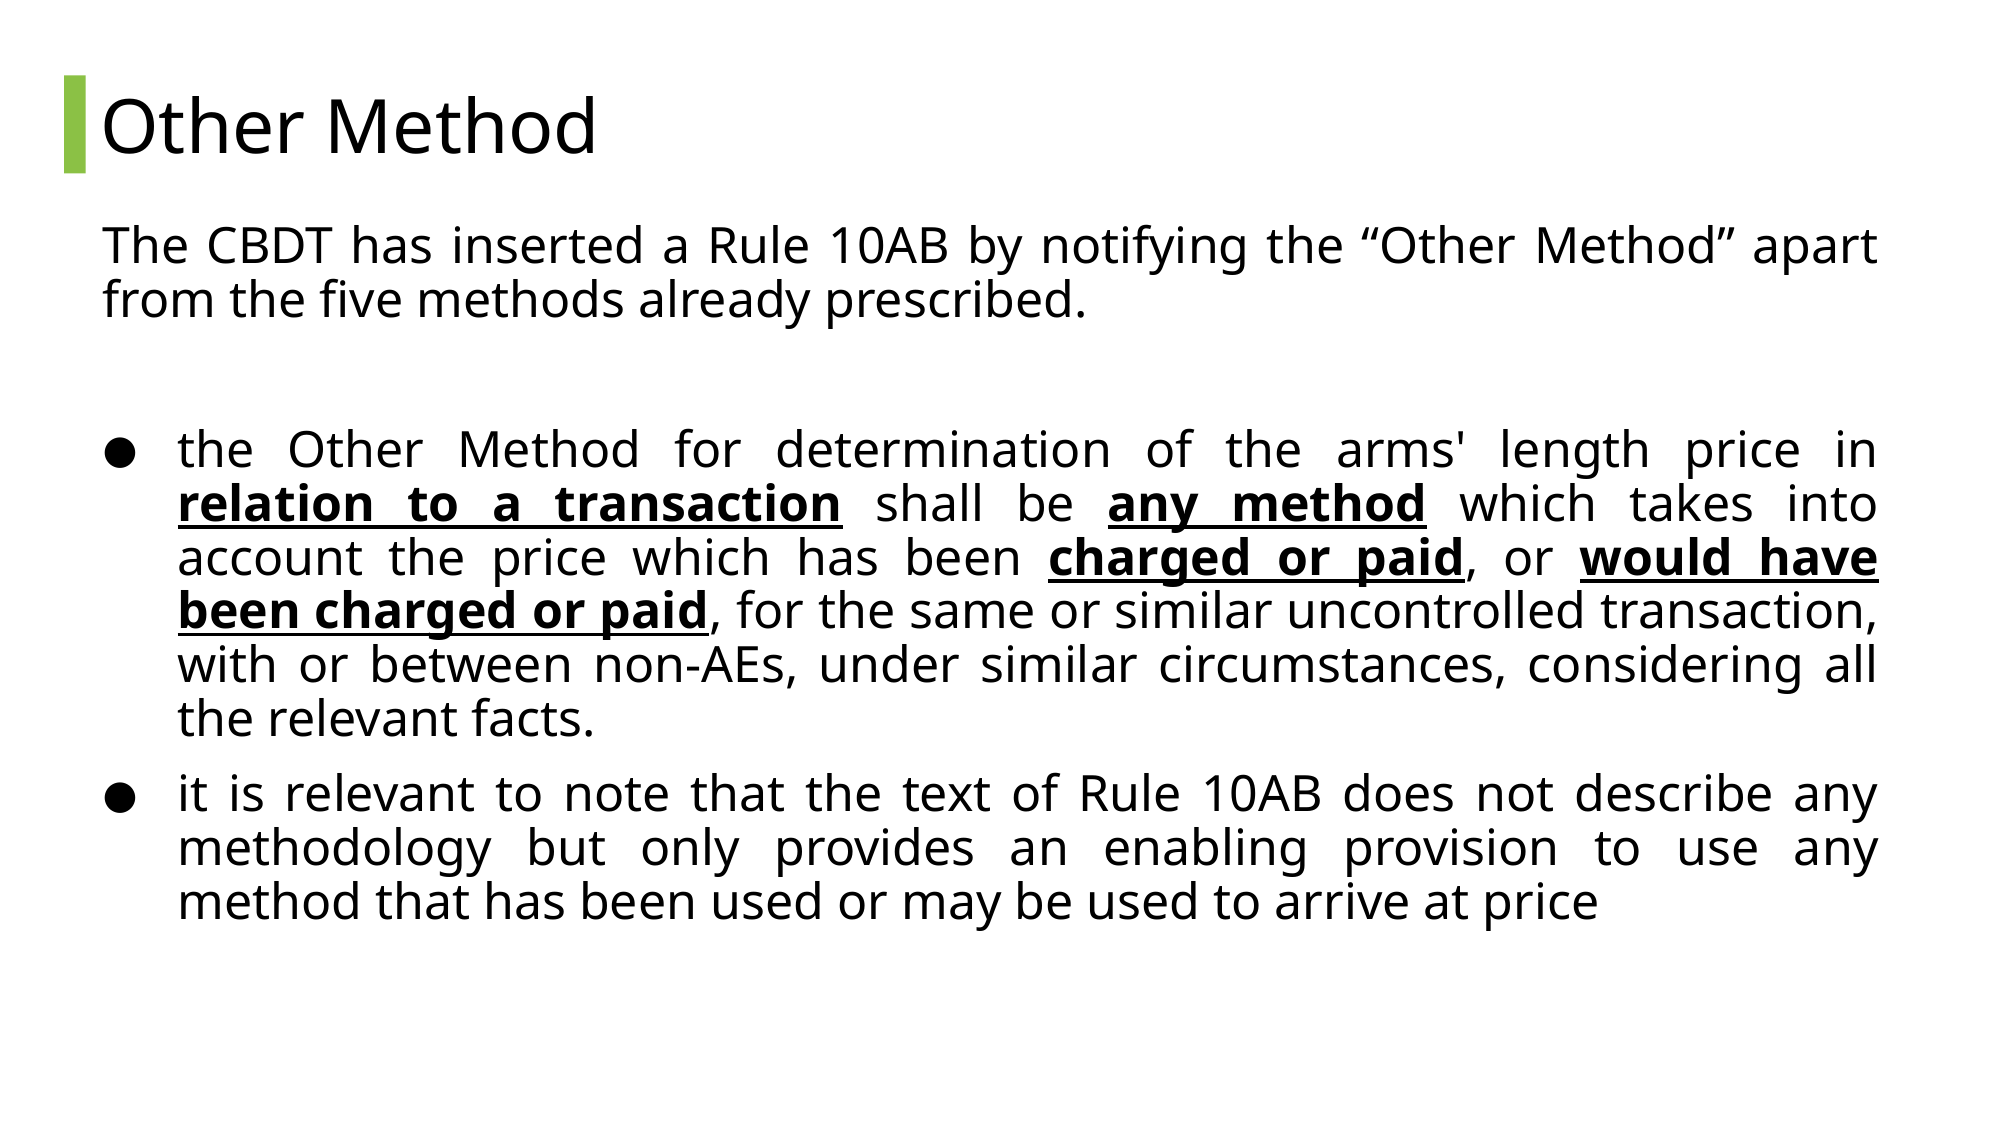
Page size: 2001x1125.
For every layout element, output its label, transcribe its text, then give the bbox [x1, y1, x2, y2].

title Other Method [85, 36, 1875, 223]
list The CBDT has inserted a Rule 10AB by notifying the “Other Method” apart from the five methods already prescribed. the Other Method for determination of the arms' length price in relation to a transaction shall be any method which takes into account the price which has been charged or paid, or would have been charged or paid, for the same or similar uncontrolled transaction, with or between non-AEs, under similar circumstances, considering all the relevant facts. it is relevant to note that the text of Rule 10AB does not describe any methodology but only provides an enabling provision to use any method that has been used or may be used to arrive at price [85, 212, 1895, 1014]
text_box [63, 74, 87, 174]
